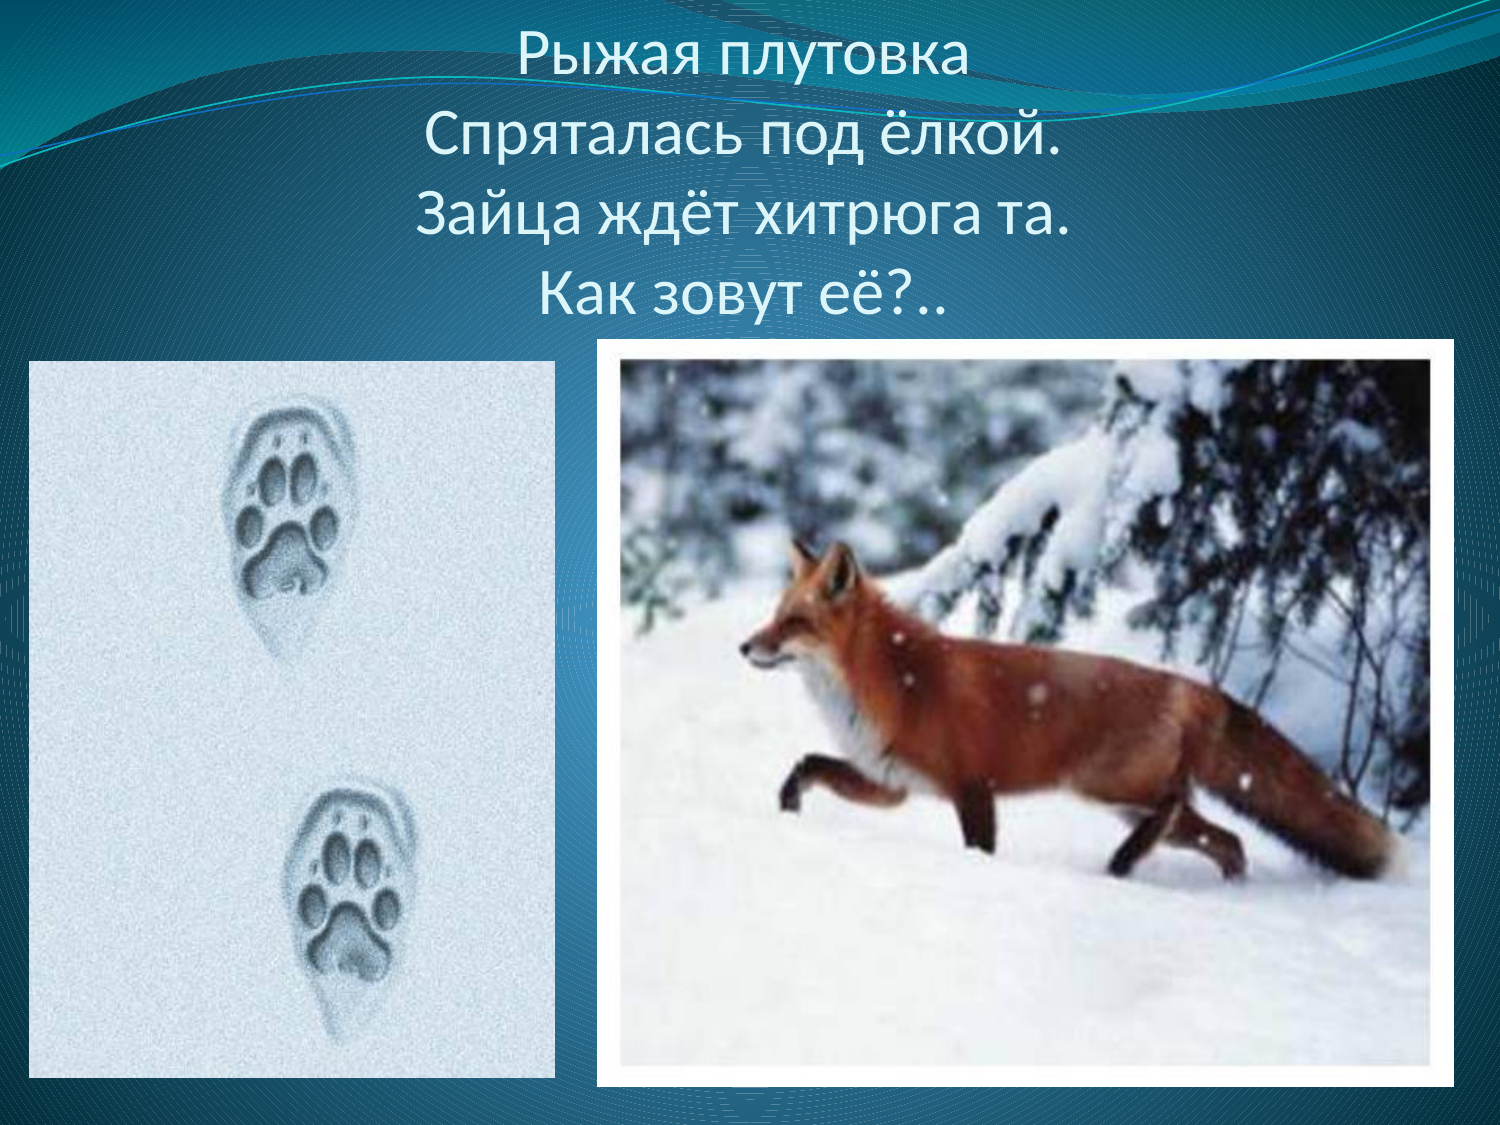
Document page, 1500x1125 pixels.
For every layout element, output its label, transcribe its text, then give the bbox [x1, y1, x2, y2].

picture [29, 361, 555, 1078]
title Рыжая плутовка Спряталась под ёлкой. Зайца ждёт хитрюга та. Как зовут её?.. [34, 115, 1454, 329]
picture [597, 339, 1455, 1087]
